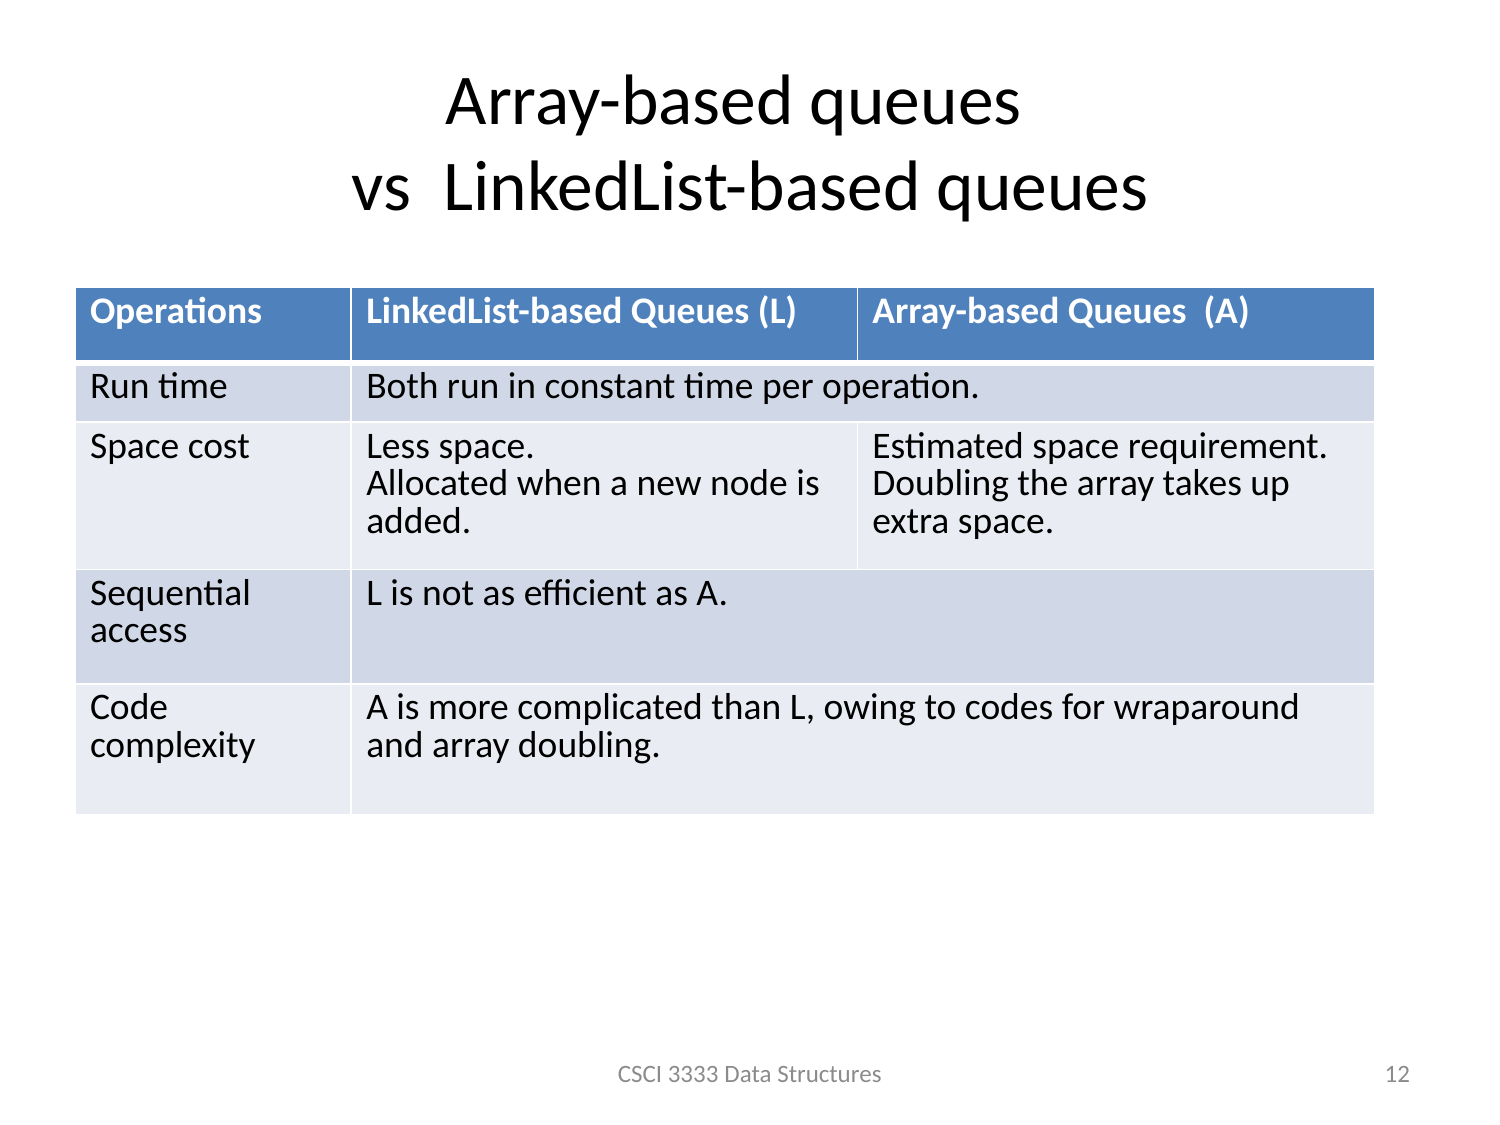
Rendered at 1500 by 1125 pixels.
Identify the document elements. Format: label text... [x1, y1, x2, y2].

table_cell Estimated space requirement. Doubling the array takes up extra space. [858, 423, 1374, 569]
slide_number 12 [1074, 1042, 1425, 1103]
table_cell A is more complicated than L, owing to codes for wraparound and array doubling. [352, 685, 1374, 814]
table_cell Code complexity [76, 685, 350, 814]
footer CSCI 3333 Data Structures [512, 1042, 988, 1103]
table_cell Space cost [76, 423, 350, 569]
table_cell Run time [76, 366, 350, 421]
table_cell Less space. Allocated when a new node is added. [352, 423, 857, 569]
table_header Operations [76, 288, 350, 360]
table_header LinkedList-based Queues (L) [352, 288, 857, 360]
title Array-based queues vs LinkedList-based queues [75, 45, 1425, 233]
table_header Array-based Queues (A) [858, 288, 1374, 360]
table_cell Sequential access [76, 570, 350, 683]
table_cell Both run in constant time per operation. [352, 366, 1374, 421]
table_cell L is not as efficient as A. [352, 570, 1374, 683]
